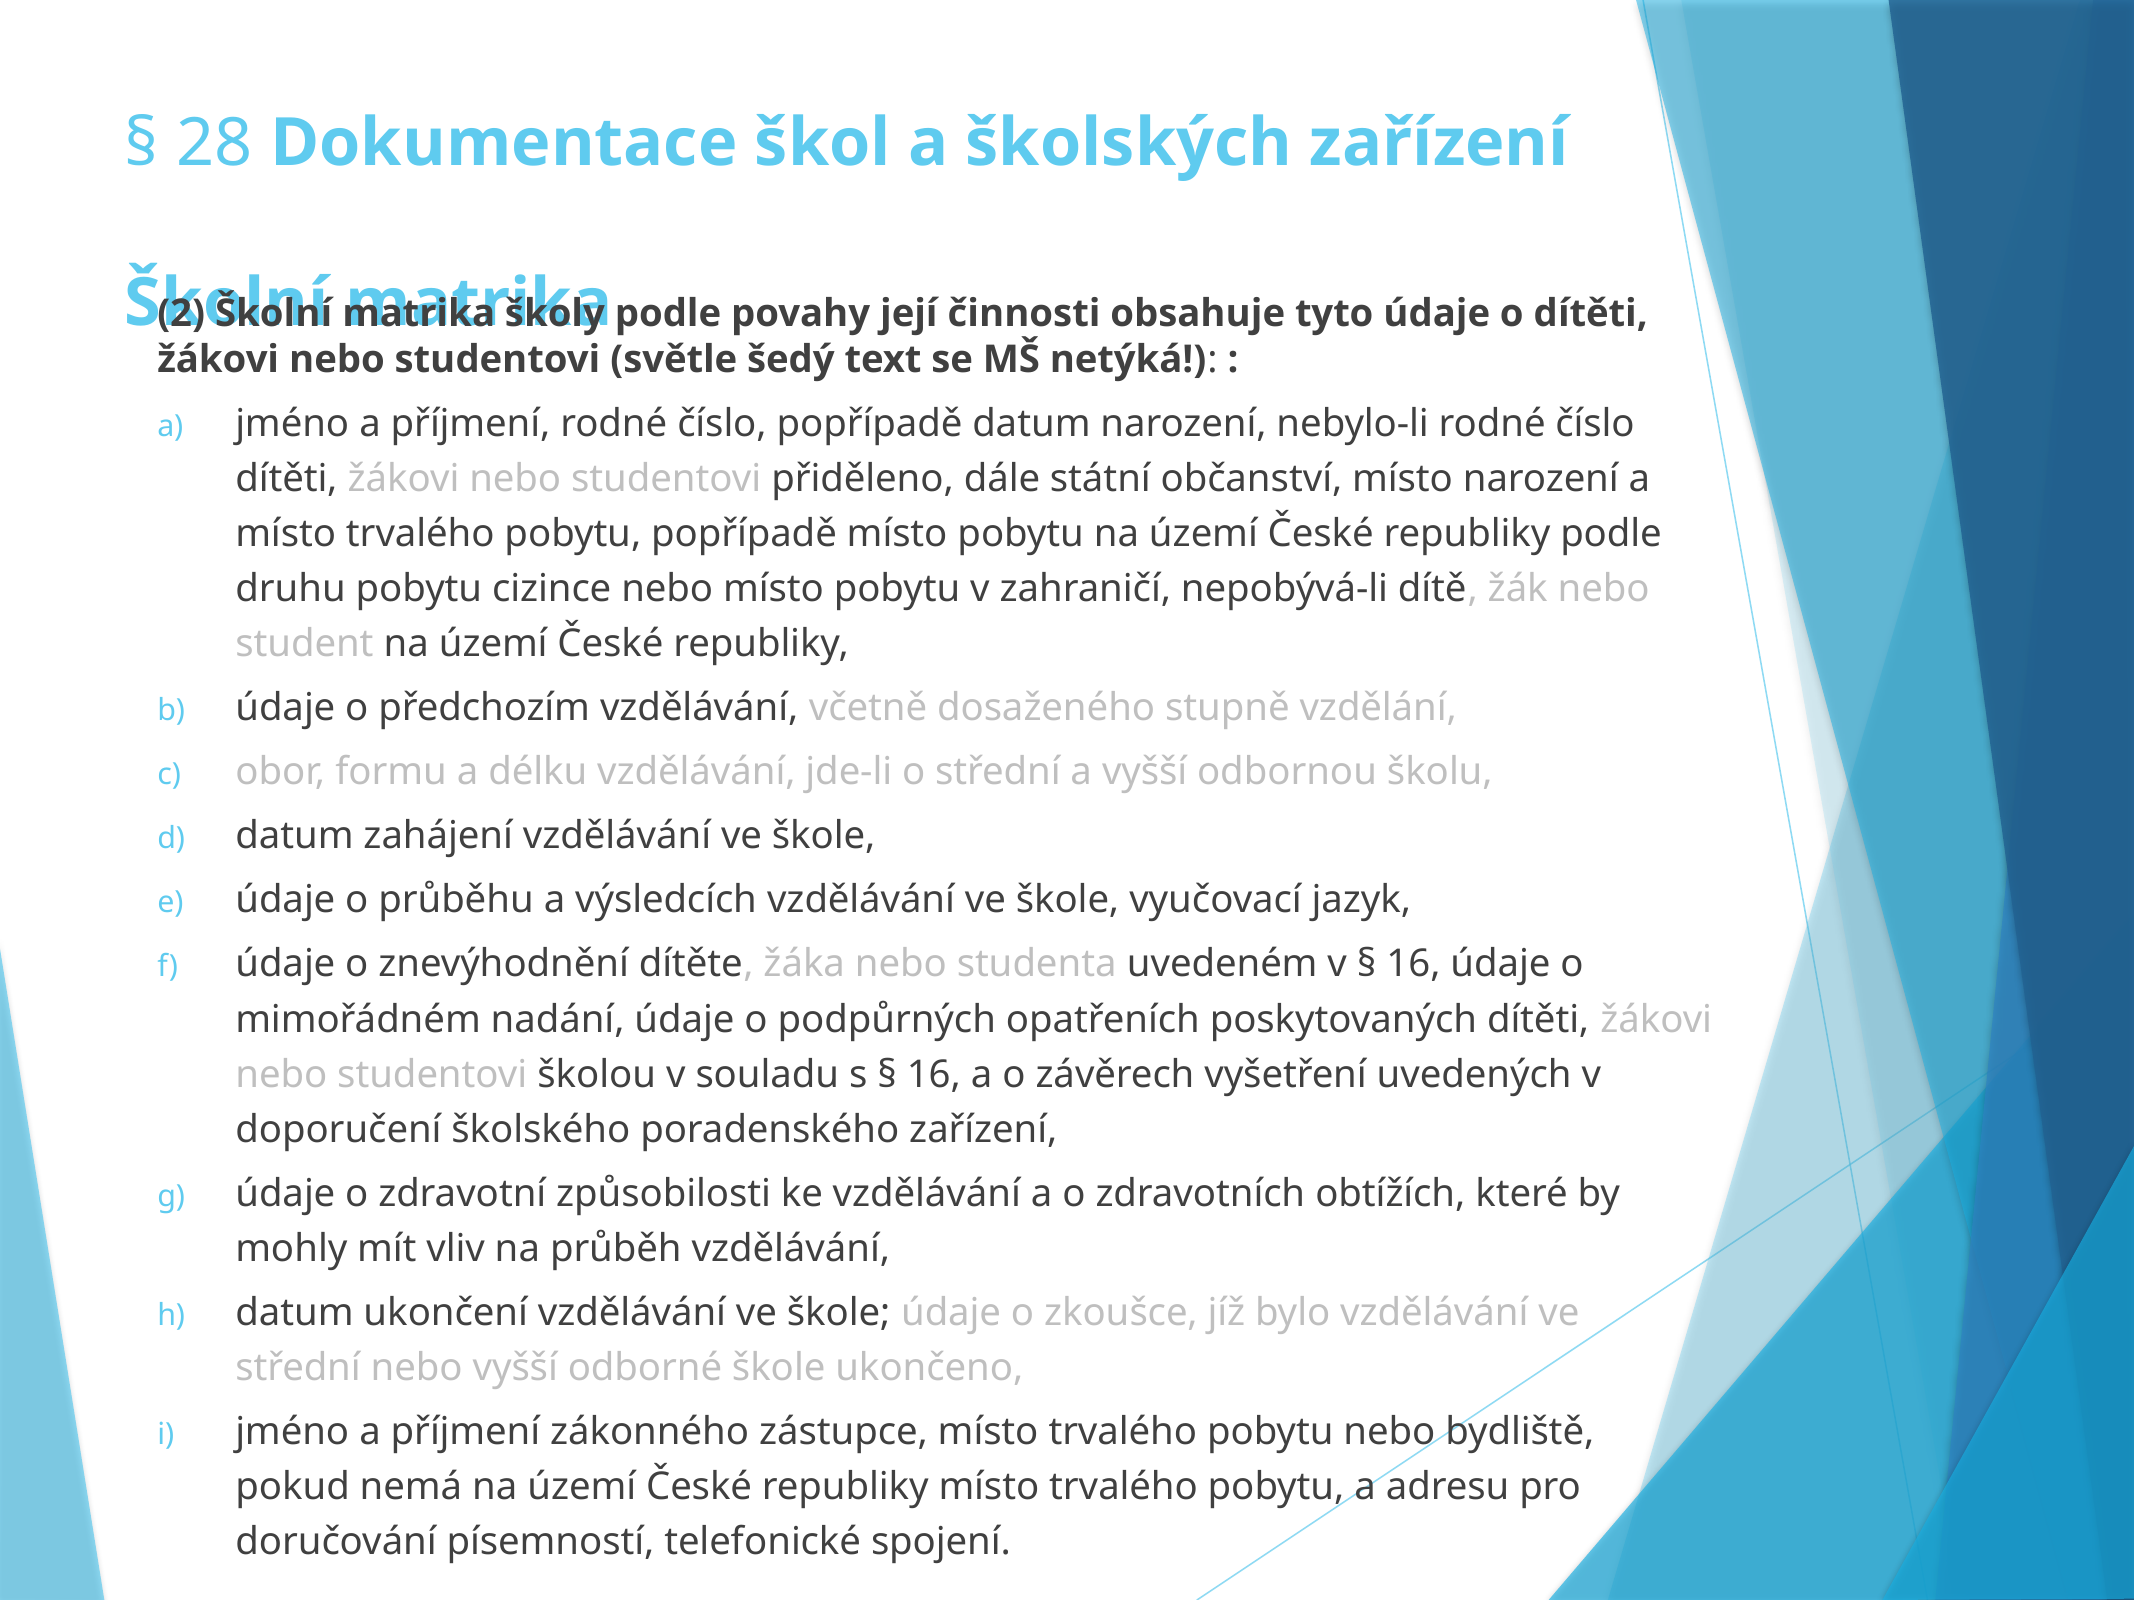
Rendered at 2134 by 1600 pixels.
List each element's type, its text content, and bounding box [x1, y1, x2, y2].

list (2) Školní matrika školy podle povahy její činnosti obsahuje tyto údaje o dítěti, žákovi nebo studentovi (světle šedý text se MŠ netýká!): : jméno a příjmení, rodné číslo, popřípadě datum narození, nebylo-li rodné číslo dítěti, žákovi nebo studentovi přiděleno, dále státní občanství, místo narození a místo trvalého pobytu, popřípadě místo pobytu na území České republiky podle druhu pobytu cizince nebo místo pobytu v zahraničí, nepobývá-li dítě, žák nebo student na území České republiky, údaje o předchozím vzdělávání, včetně dosaženého stupně vzdělání, obor, formu a délku vzdělávání, jde-li o střední a vyšší odbornou školu, datum zahájení vzdělávání ve škole, údaje o průběhu a výsledcích vzdělávání ve škole, vyučovací jazyk, údaje o znevýhodnění dítěte, žáka nebo studenta uvedeném v § 16, údaje o mimořádném nadání, údaje o podpůrných opatřeních poskytovaných dítěti, žákovi nebo studentovi školou v souladu s § 16, a o závěrech vyšetření uvedených v doporučení školského poradenského zařízení, údaje o zdravotní způsobilosti ke vzdělávání a o zdravotních obtížích, které by mohly mít vliv na průběh vzdělávání, datum ukončení vzdělávání ve škole; údaje o zkoušce, jíž bylo vzdělávání ve střední nebo vyšší odborné škole ukončeno, jméno a příjmení zákonného zástupce, místo trvalého pobytu nebo bydliště, pokud nemá na území České republiky místo trvalého pobytu, a adresu pro doručování písemností, telefonické spojení. [142, 280, 1729, 1600]
title § 28 Dokumentace škol a školských zařízení Školní matrika [109, 91, 1591, 253]
